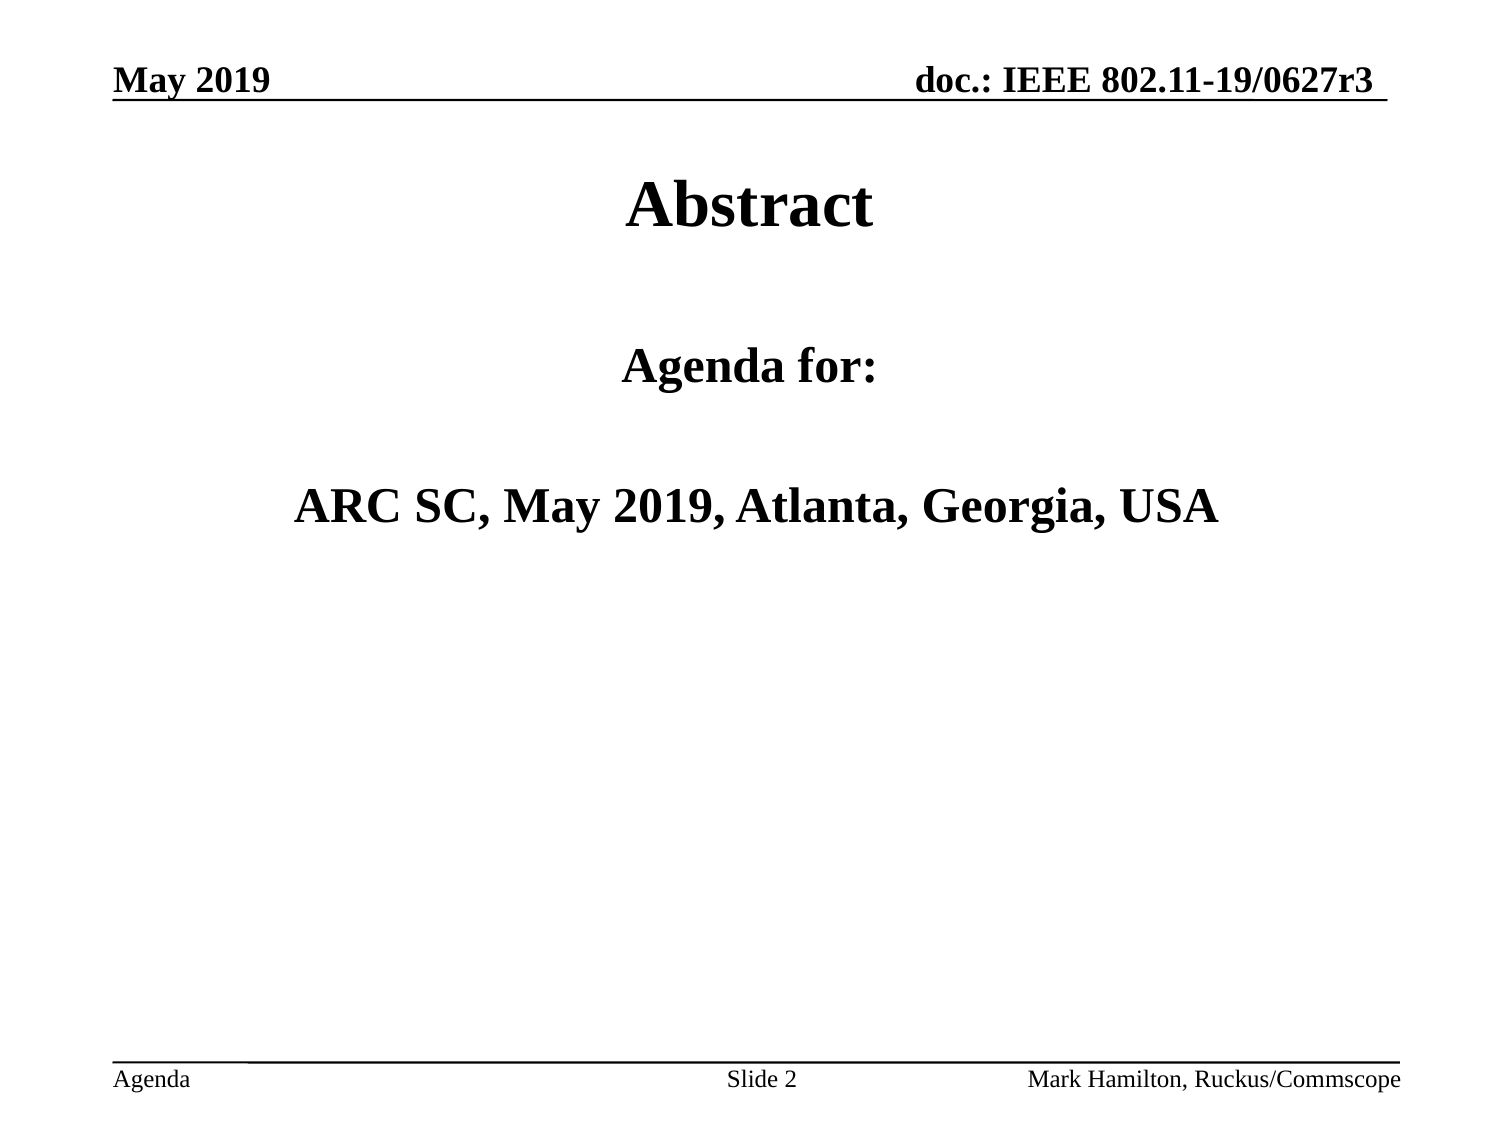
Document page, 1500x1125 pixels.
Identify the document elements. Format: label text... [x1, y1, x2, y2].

title Abstract [112, 112, 1388, 288]
list Agenda for: ARC SC, May 2019, Atlanta, Georgia, USA [112, 324, 1388, 1000]
